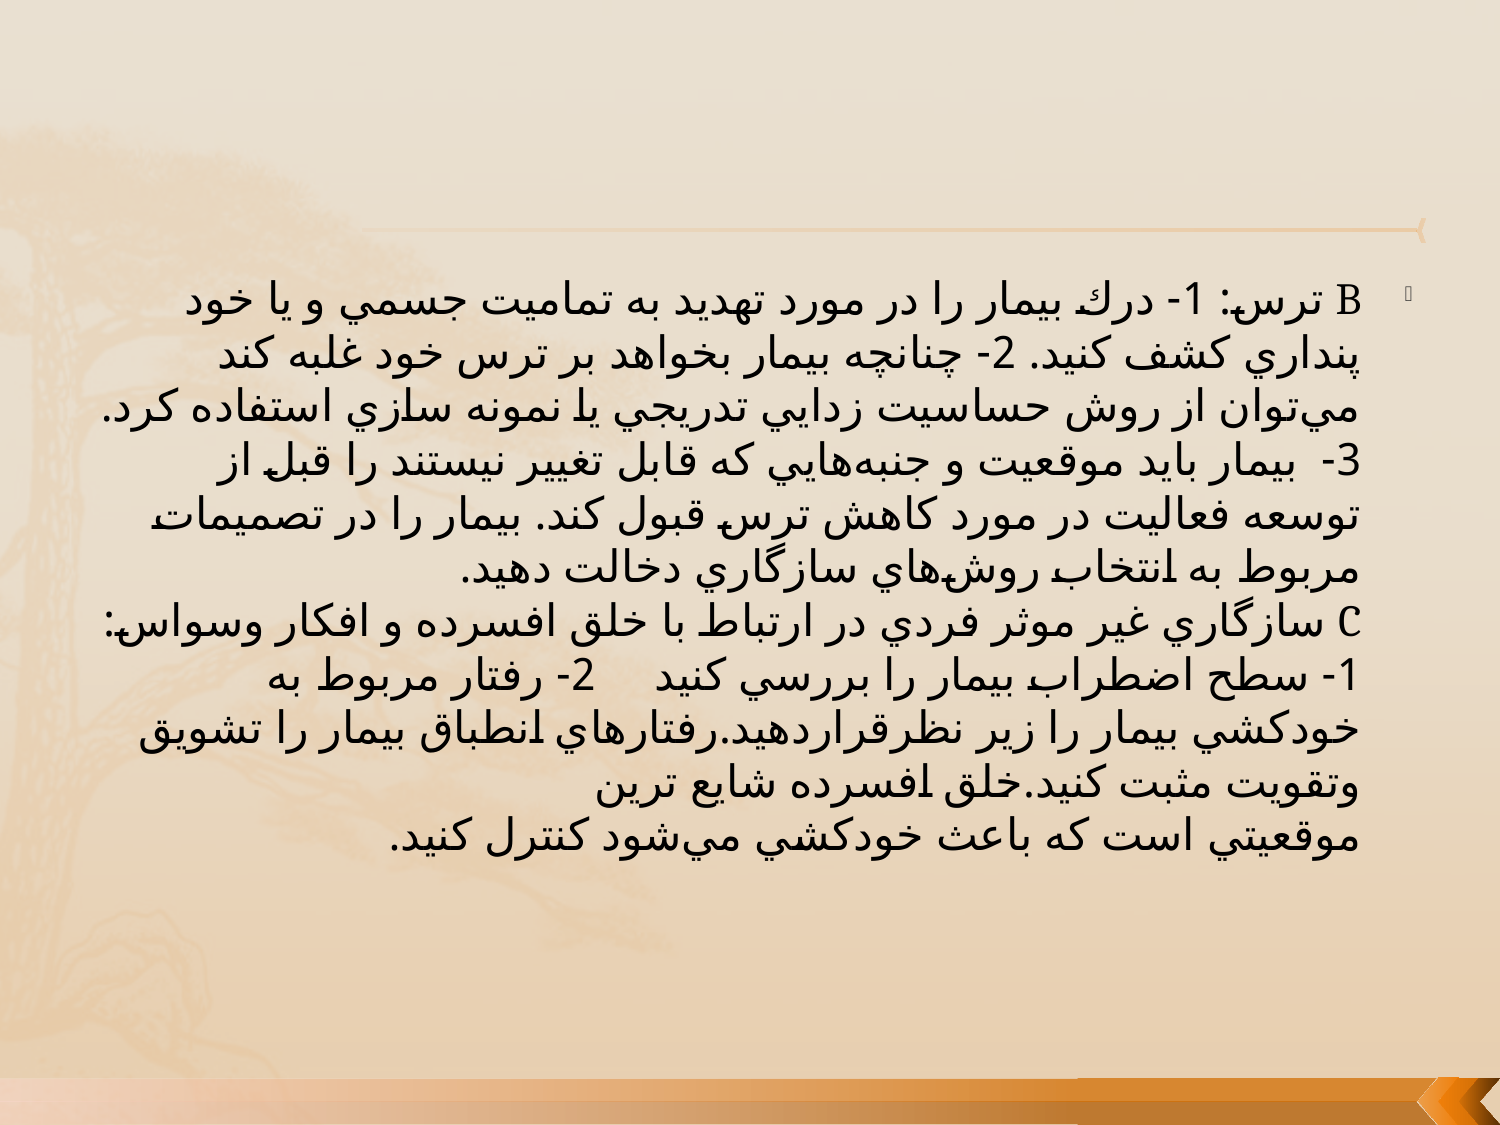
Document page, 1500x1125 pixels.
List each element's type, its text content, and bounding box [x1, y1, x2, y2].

list B ترس: 1- درك بيمار را در مورد تهديد به تماميت جسمي و يا خود پنداري كشف كنيد. 2- چنانچه بيمار بخواهد بر ترس خود غلبه كند مي‌توان از روش حساسيت زدايي تدريجي يا نمونه سازي استفاده كرد. 3- بيمار بايد موقعيت و جنبه‌هايي كه قابل تغيير نيستند را قبل از توسعه فعاليت در مورد كاهش ترس قبول كند. بيمار را در تصميمات مربوط به انتخاب روش‌هاي سازگاري دخالت دهيد. C سازگاري غير موثر فردي در ارتباط با خلق افسرده و افكار وسواس: 1- سطح اضطراب بيمار را بررسي كنيد 2- رفتار مربوط به خودكشي بيمار را زير نظرقراردهيد.رفتارهاي انطباق بيمار را تشويق وتقويت مثبت كنيد.خلق افسرده شايع ترين موقعيتي است كه باعث خودكشي مي‌شود كنترل كنيد. [75, 262, 1425, 1005]
